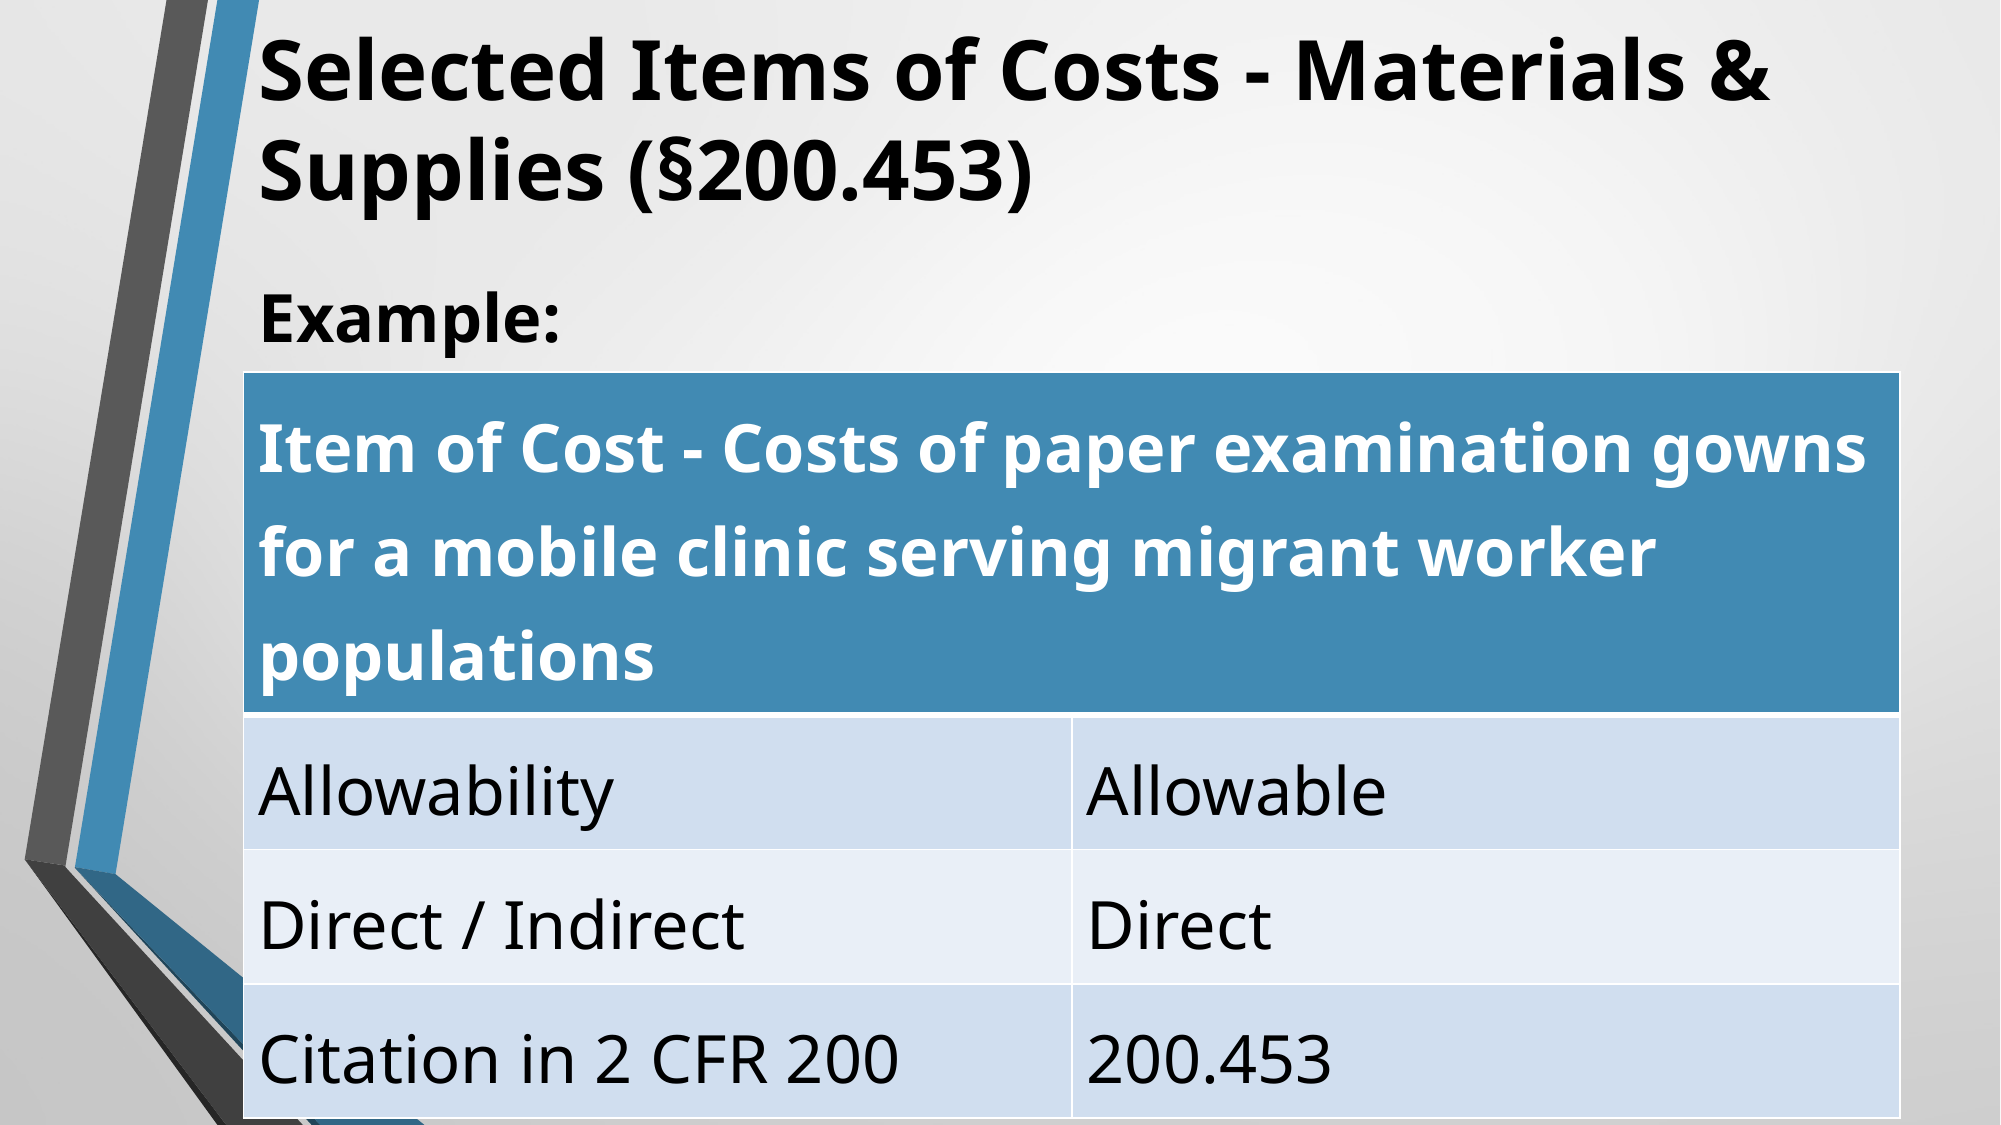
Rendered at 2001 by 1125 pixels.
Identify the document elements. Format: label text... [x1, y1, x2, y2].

table_cell Direct / Indirect [244, 850, 1071, 983]
title Selected Items of Costs - Materials & Supplies (§200.453) [243, 0, 1887, 261]
table_cell Citation in 2 CFR 200 [244, 985, 1071, 1117]
table_cell Allowable [1073, 718, 1899, 849]
table_cell Allowability [244, 718, 1071, 849]
table_header Item of Cost - Costs of paper examination gowns for a mobile clinic serving migrant worker populations [244, 373, 1899, 712]
table_cell Direct [1073, 850, 1899, 983]
list Example: [243, 261, 1887, 371]
table_cell 200.453 [1073, 985, 1899, 1117]
